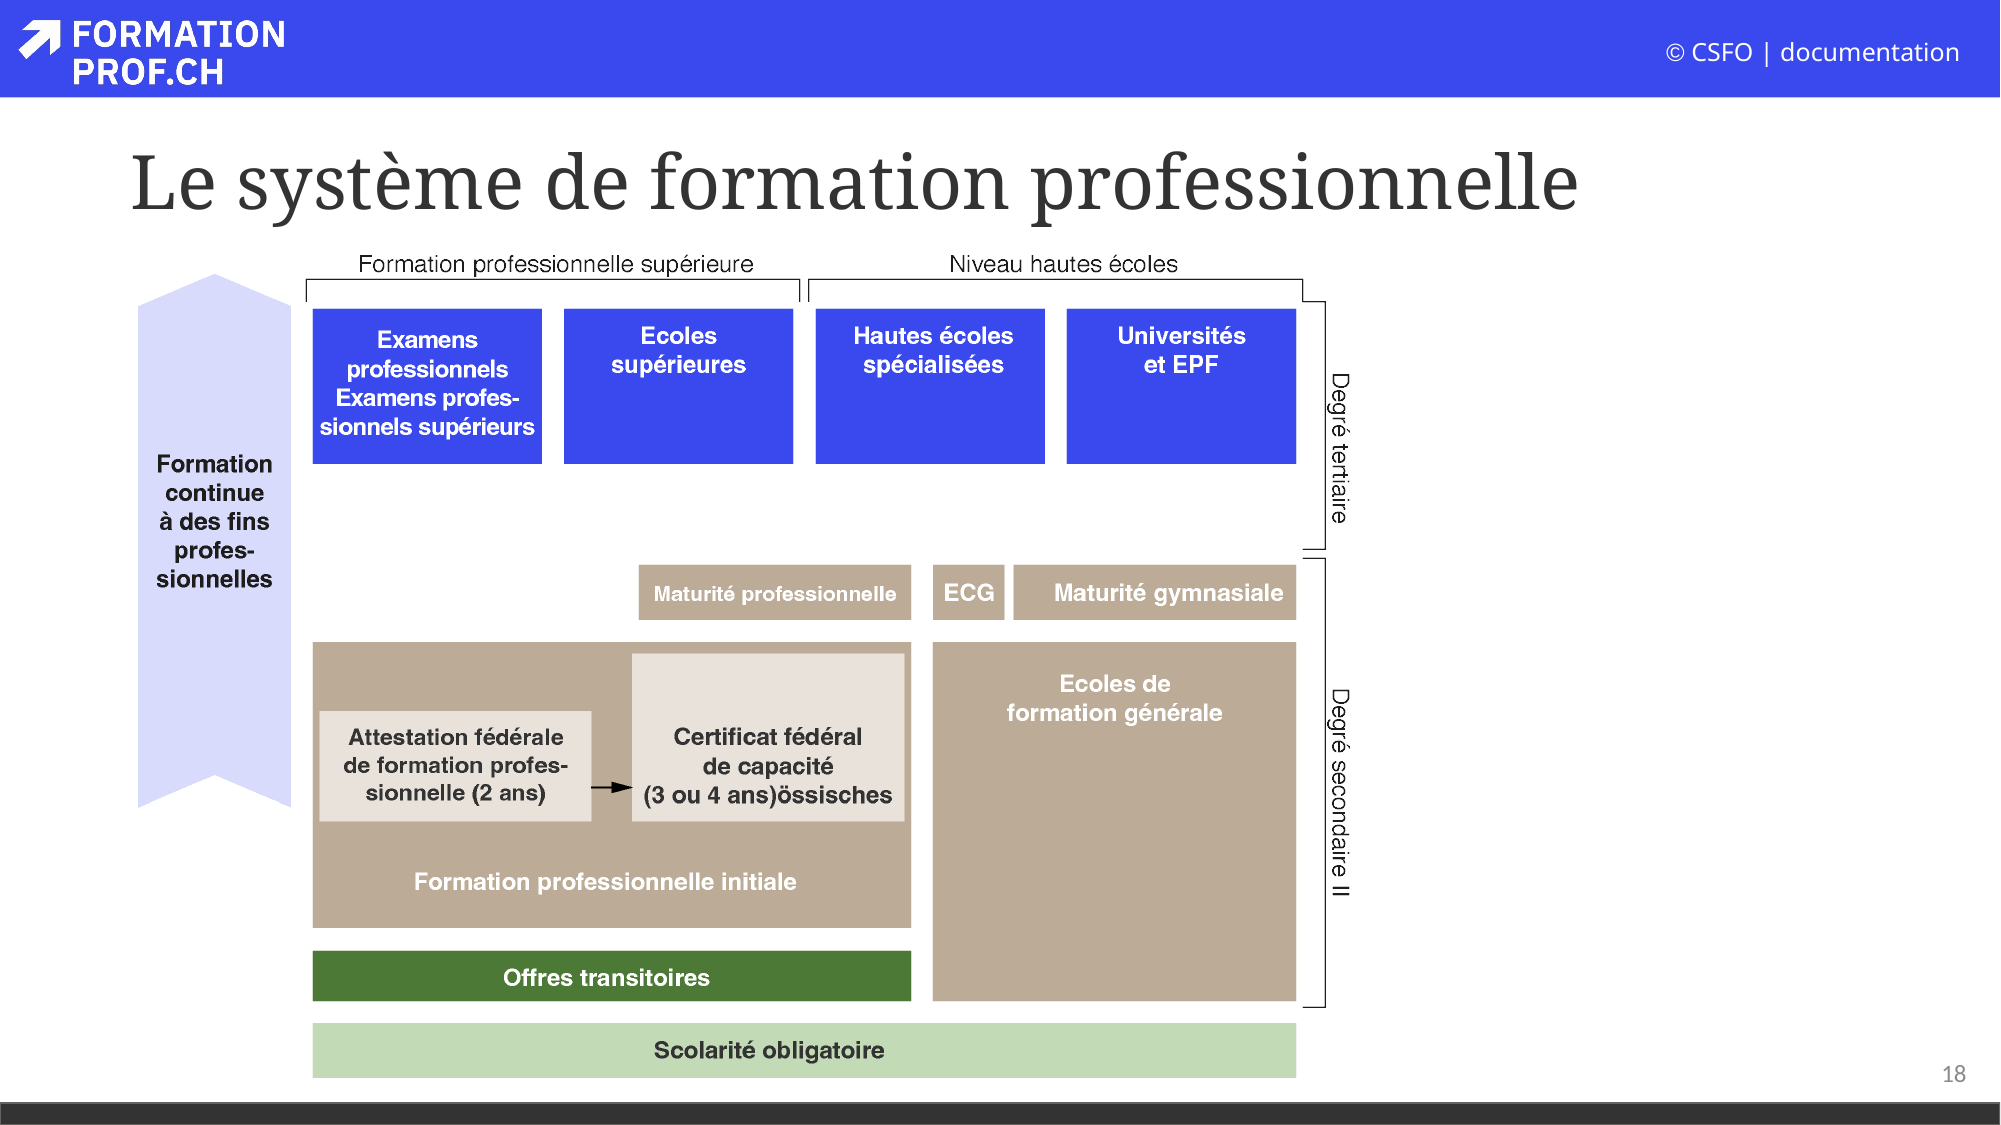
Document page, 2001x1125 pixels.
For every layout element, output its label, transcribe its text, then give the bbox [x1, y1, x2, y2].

slide_number 18 [1531, 1042, 1982, 1103]
picture [18, 20, 284, 85]
title Le système de formation professionnelle [115, 76, 1910, 295]
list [138, 251, 1353, 1078]
